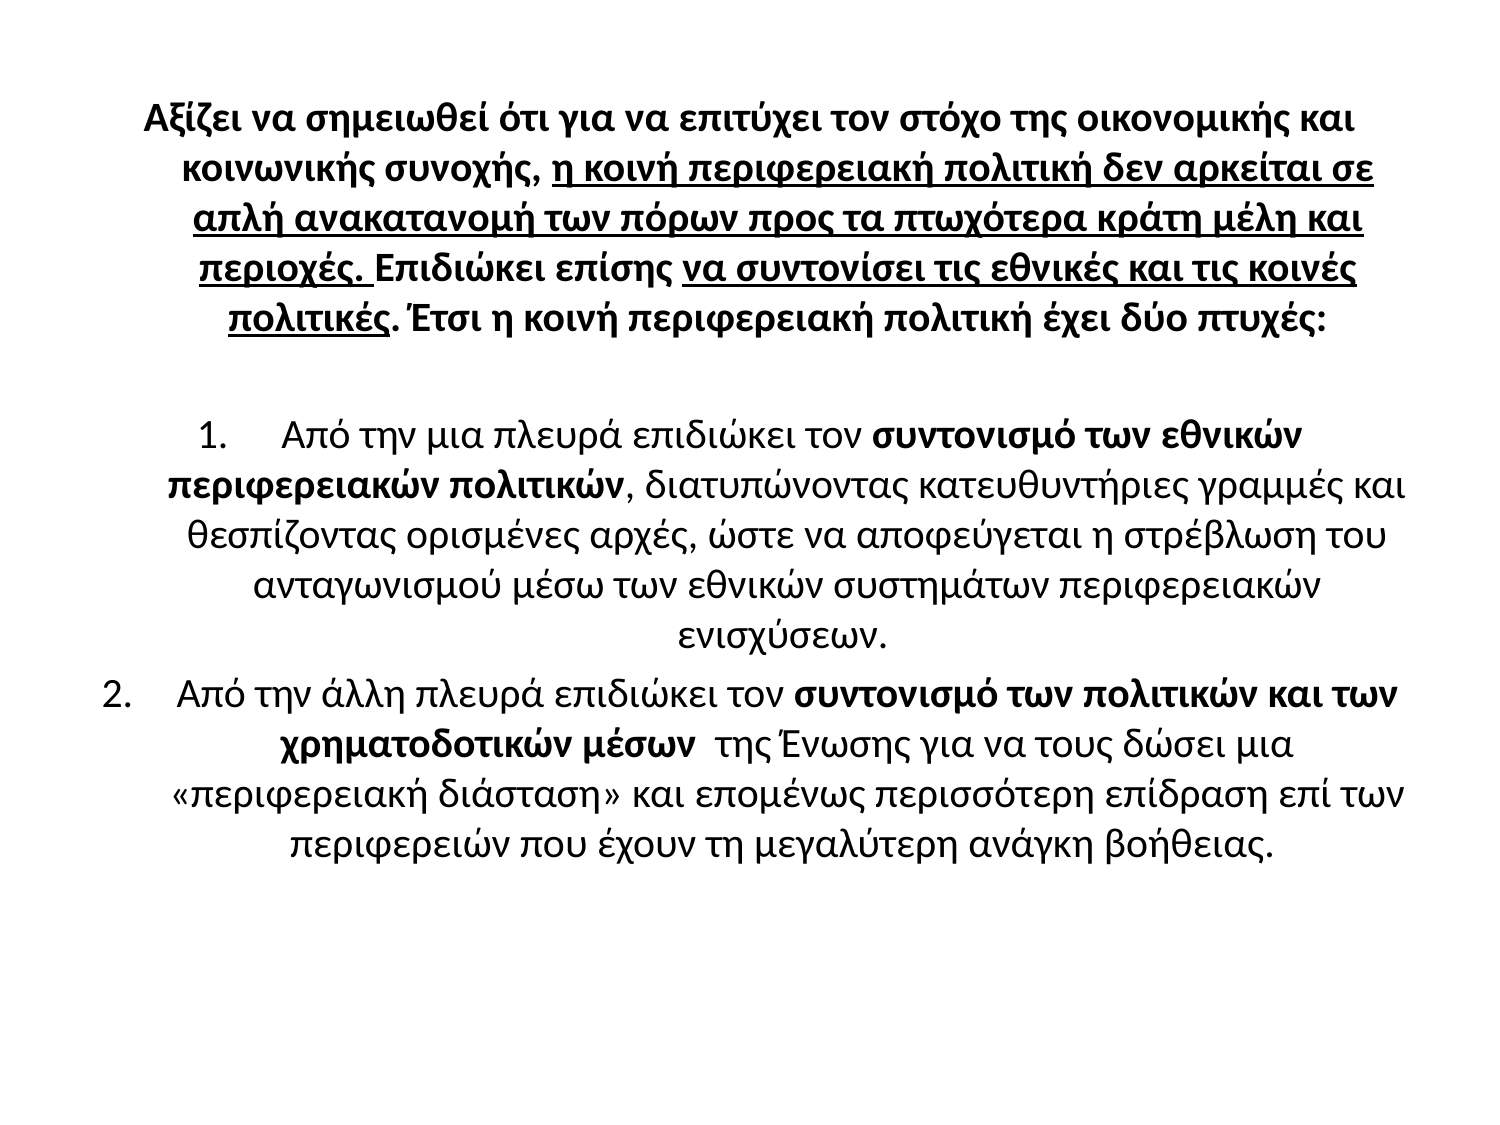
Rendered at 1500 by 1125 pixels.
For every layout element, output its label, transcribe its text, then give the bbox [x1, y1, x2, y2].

list Αξίζει να σημειωθεί ότι για να επιτύχει τον στόχο της οικονομικής και κοινωνικής συνοχής, η κοινή περιφερειακή πολιτική δεν αρκείται σε απλή ανακατανομή των πόρων προς τα πτωχότερα κράτη μέλη και περιοχές. Επιδιώκει επίσης να συντονίσει τις εθνικές και τις κοινές πολιτικές. Έτσι η κοινή περιφερειακή πολιτική έχει δύο πτυχές: Από την μια πλευρά επιδιώκει τον συντονισμό των εθνικών περιφερειακών πολιτικών, διατυπώνοντας κατευθυντήριες γραμμές και θεσπίζοντας ορισμένες αρχές, ώστε να αποφεύγεται η στρέβλωση του ανταγωνισμού μέσω των εθνικών συστημάτων περιφερειακών ενισχύσεων. Από την άλλη πλευρά επιδιώκει τον συντονισμό των πολιτικών και των χρηματοδοτικών μέσων της Ένωσης για να τους δώσει μια «περιφερειακή διάσταση» και επομένως περισσότερη επίδραση επί των περιφερειών που έχουν τη μεγαλύτερη ανάγκη βοήθειας. [75, 82, 1425, 1005]
